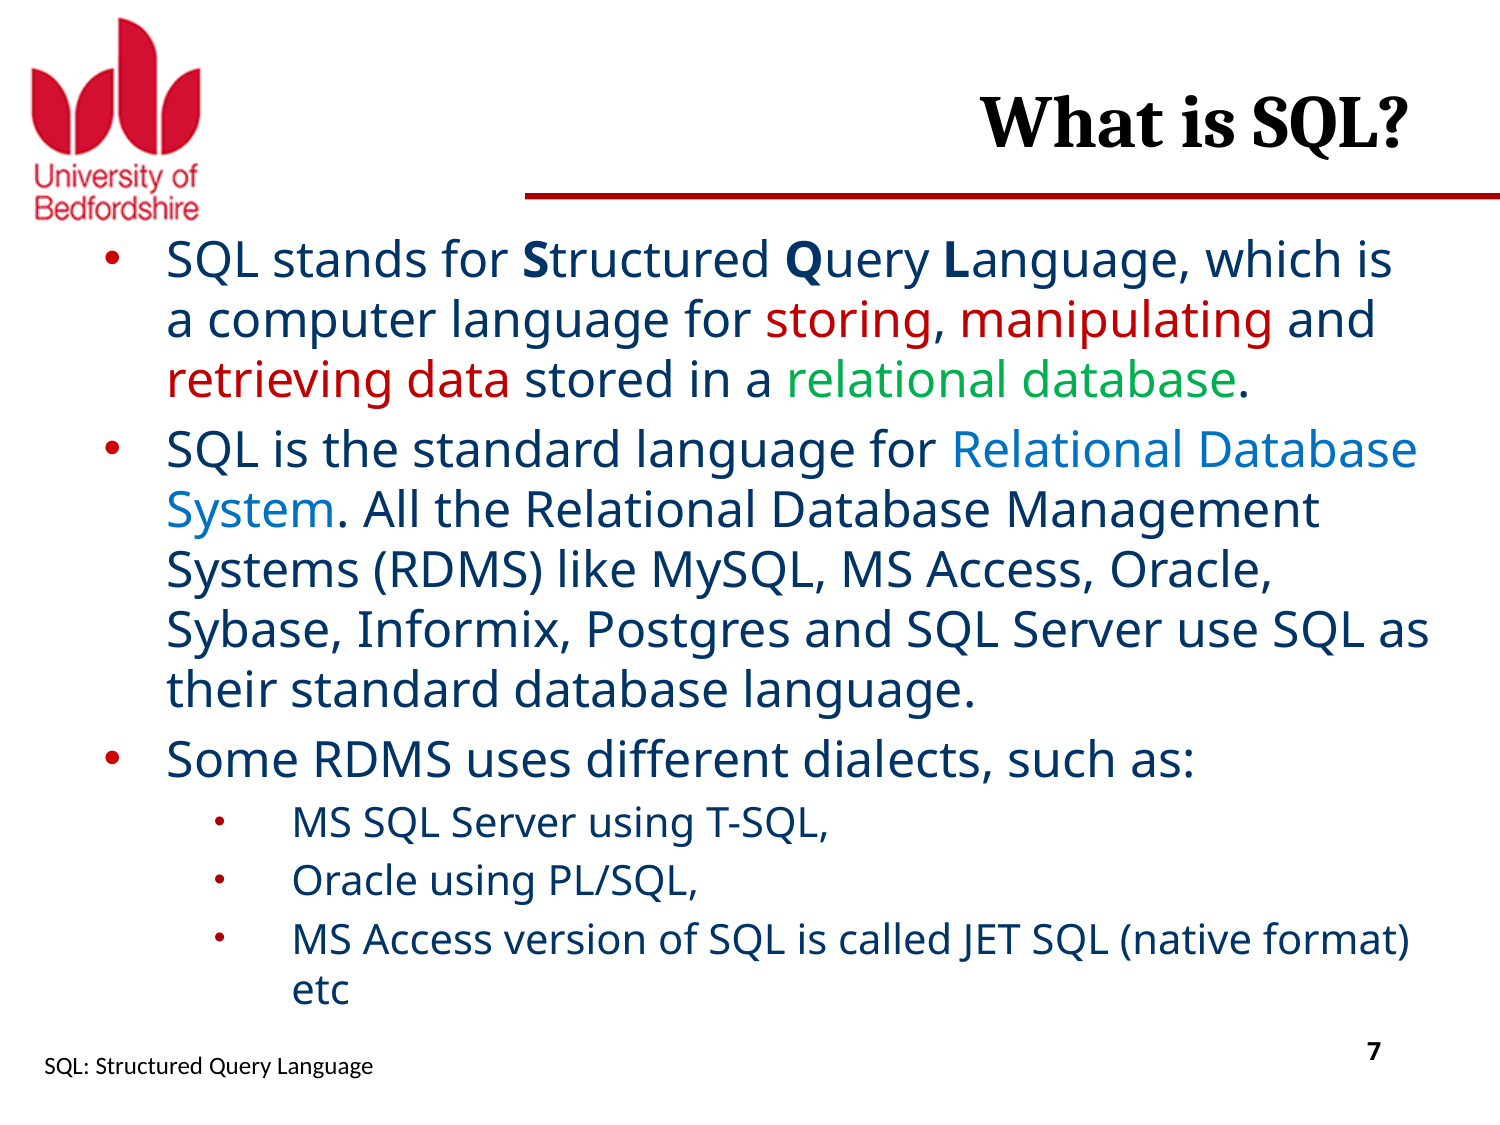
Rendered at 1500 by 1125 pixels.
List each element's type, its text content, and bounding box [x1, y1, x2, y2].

picture [0, 0, 237, 236]
text_box [74, 45, 1425, 150]
footer SQL: Structured Query Language [29, 1035, 396, 1095]
text_box [74, 174, 1425, 1005]
title What is SQL? [277, 61, 1428, 174]
list SQL stands for Structured Query Language, which is a computer language for storing, manipulating and retrieving data stored in a relational database. SQL is the standard language for Relational Database System. All the Relational Database Management Systems (RDMS) like MySQL, MS Access, Oracle, Sybase, Informix, Postgres and SQL Server use SQL as their standard database language. Some RDMS uses different dialects, such as: MS SQL Server using T-SQL, Oracle using PL/SQL, MS Access version of SQL is called JET SQL (native format) etc [88, 219, 1448, 1035]
